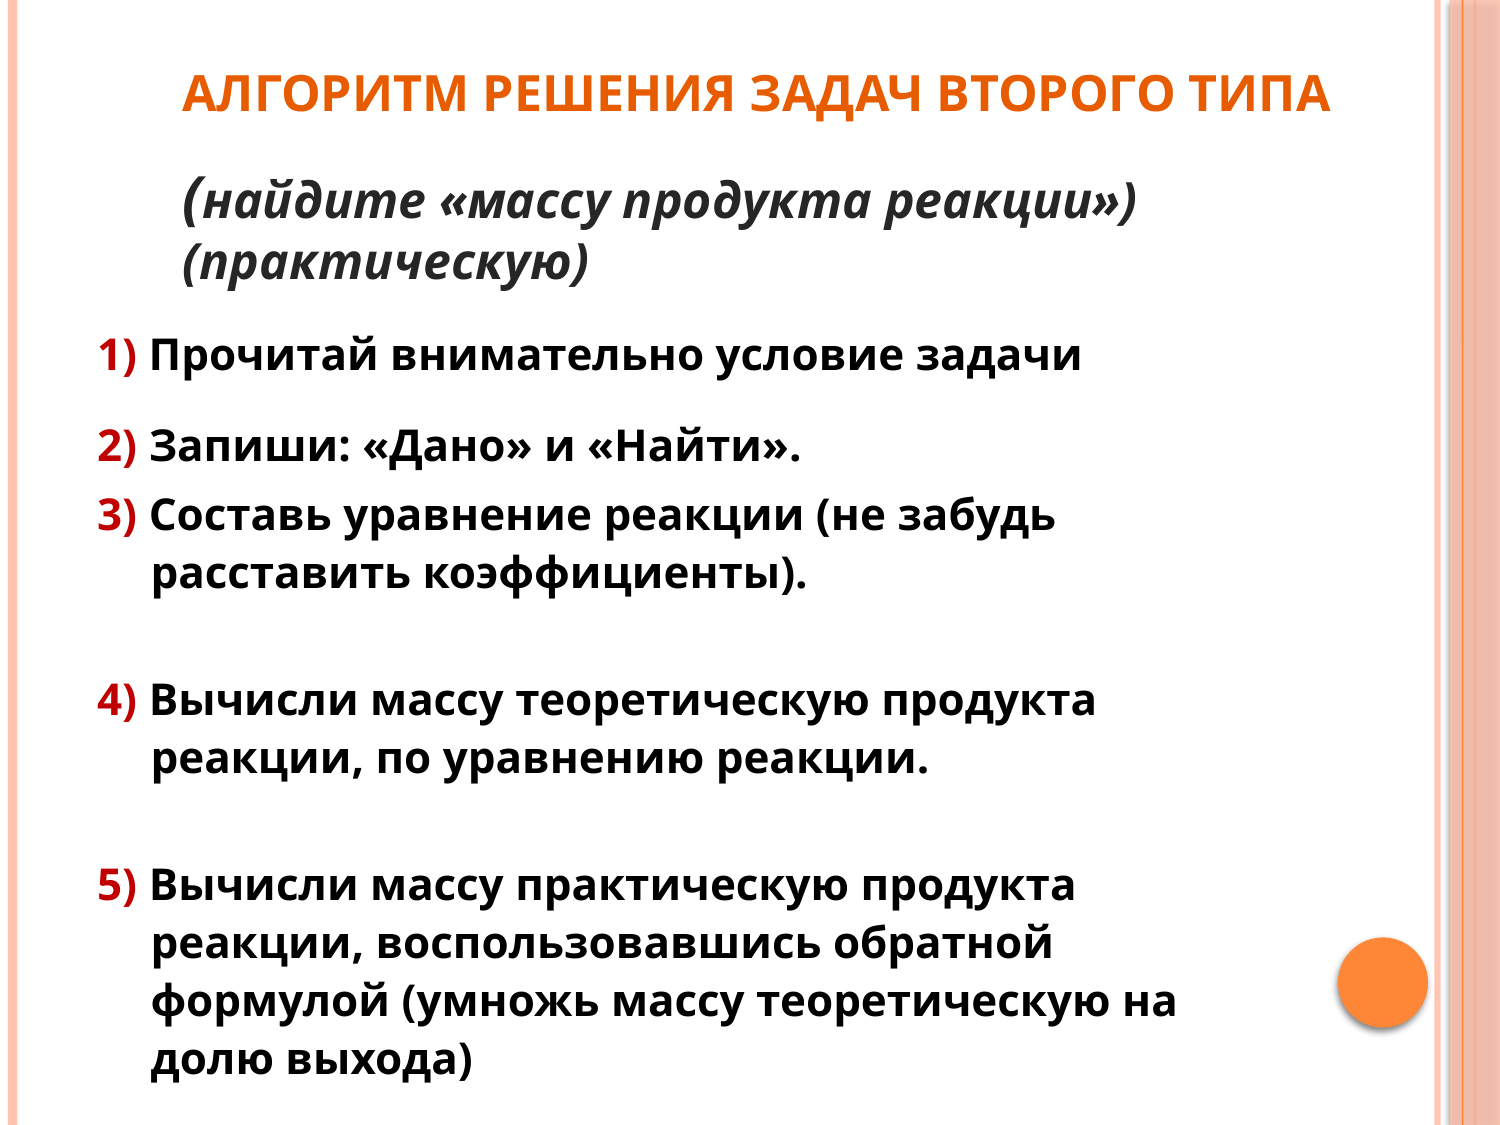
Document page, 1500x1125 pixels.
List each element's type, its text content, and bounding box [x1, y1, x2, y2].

list 1) Прочитай внимательно условие задачи 2) Запиши: «Дано» и «Найти». 3) Составь уравнение реакции (не забудь расставить коэффициенты). 4) Вычисли массу теоретическую продукта реакции, по уравнению реакции. 5) Вычисли массу практическую продукта реакции, воспользовавшись обратной формулой (умножь массу теоретическую на долю выхода) [81, 292, 1308, 1093]
text_box Алгоритм решения задач второго типа [167, 54, 1347, 130]
text_box (найдите «массу продукта реакции») (практическую) [168, 152, 1167, 298]
